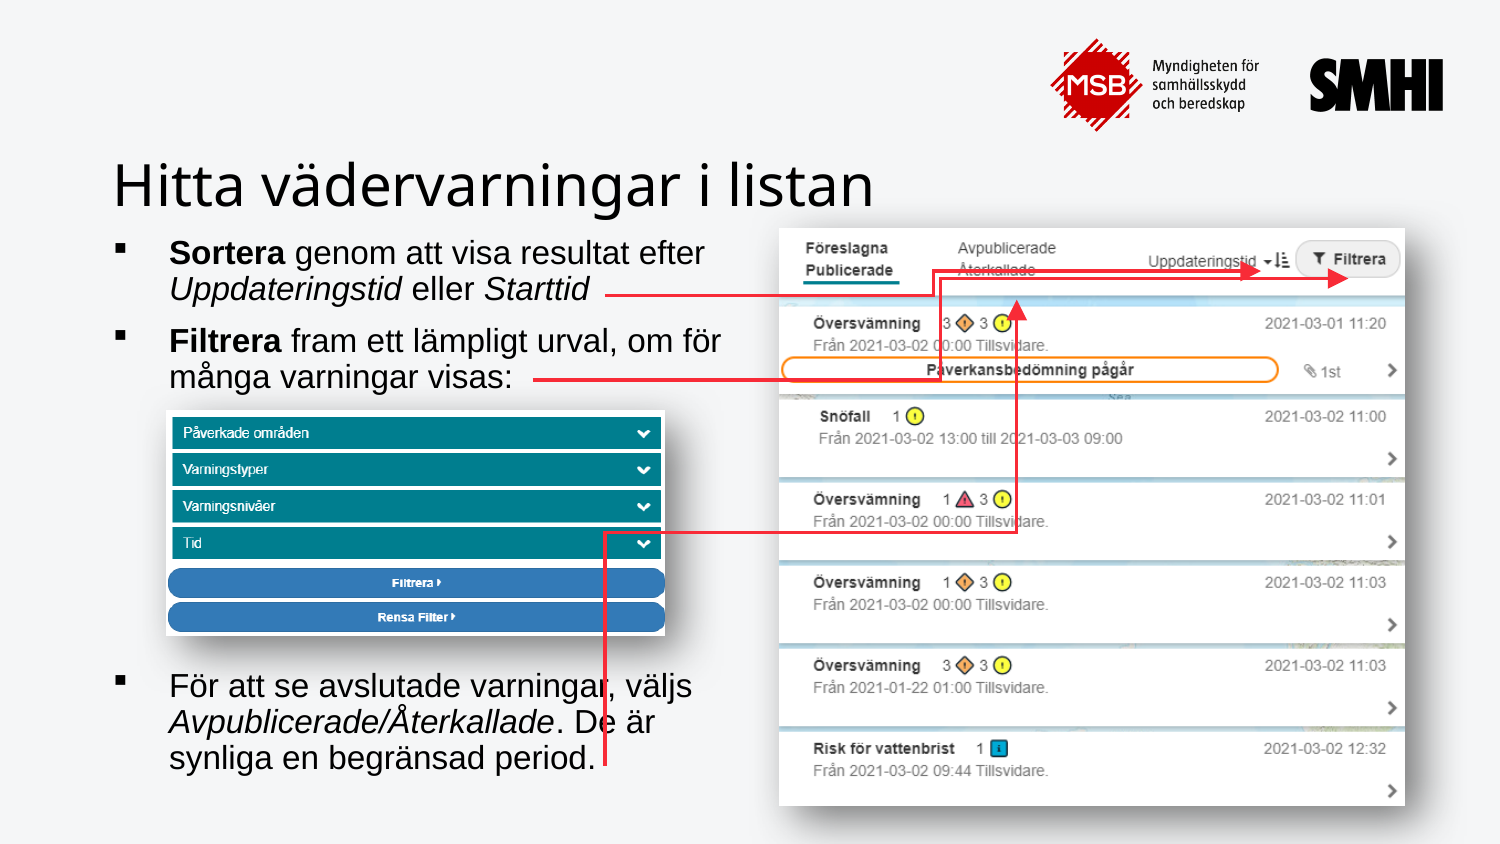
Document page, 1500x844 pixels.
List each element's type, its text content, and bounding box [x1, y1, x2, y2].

list Sortera genom att visa resultat efter Uppdateringstid eller Starttid Filtrera fram ett lämpligt urval, om för många varningar visas: För att se avslutade varningar, väljs Avpublicerade/Återkallade. De är synliga en begränsad period. [112, 228, 739, 818]
picture [1050, 38, 1259, 132]
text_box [577, 380, 1044, 739]
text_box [604, 270, 1262, 278]
picture [779, 228, 1405, 806]
picture [1310, 58, 1443, 112]
title Hitta vädervarningar i listan [112, 148, 1388, 219]
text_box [532, 278, 1349, 380]
picture [166, 410, 577, 636]
